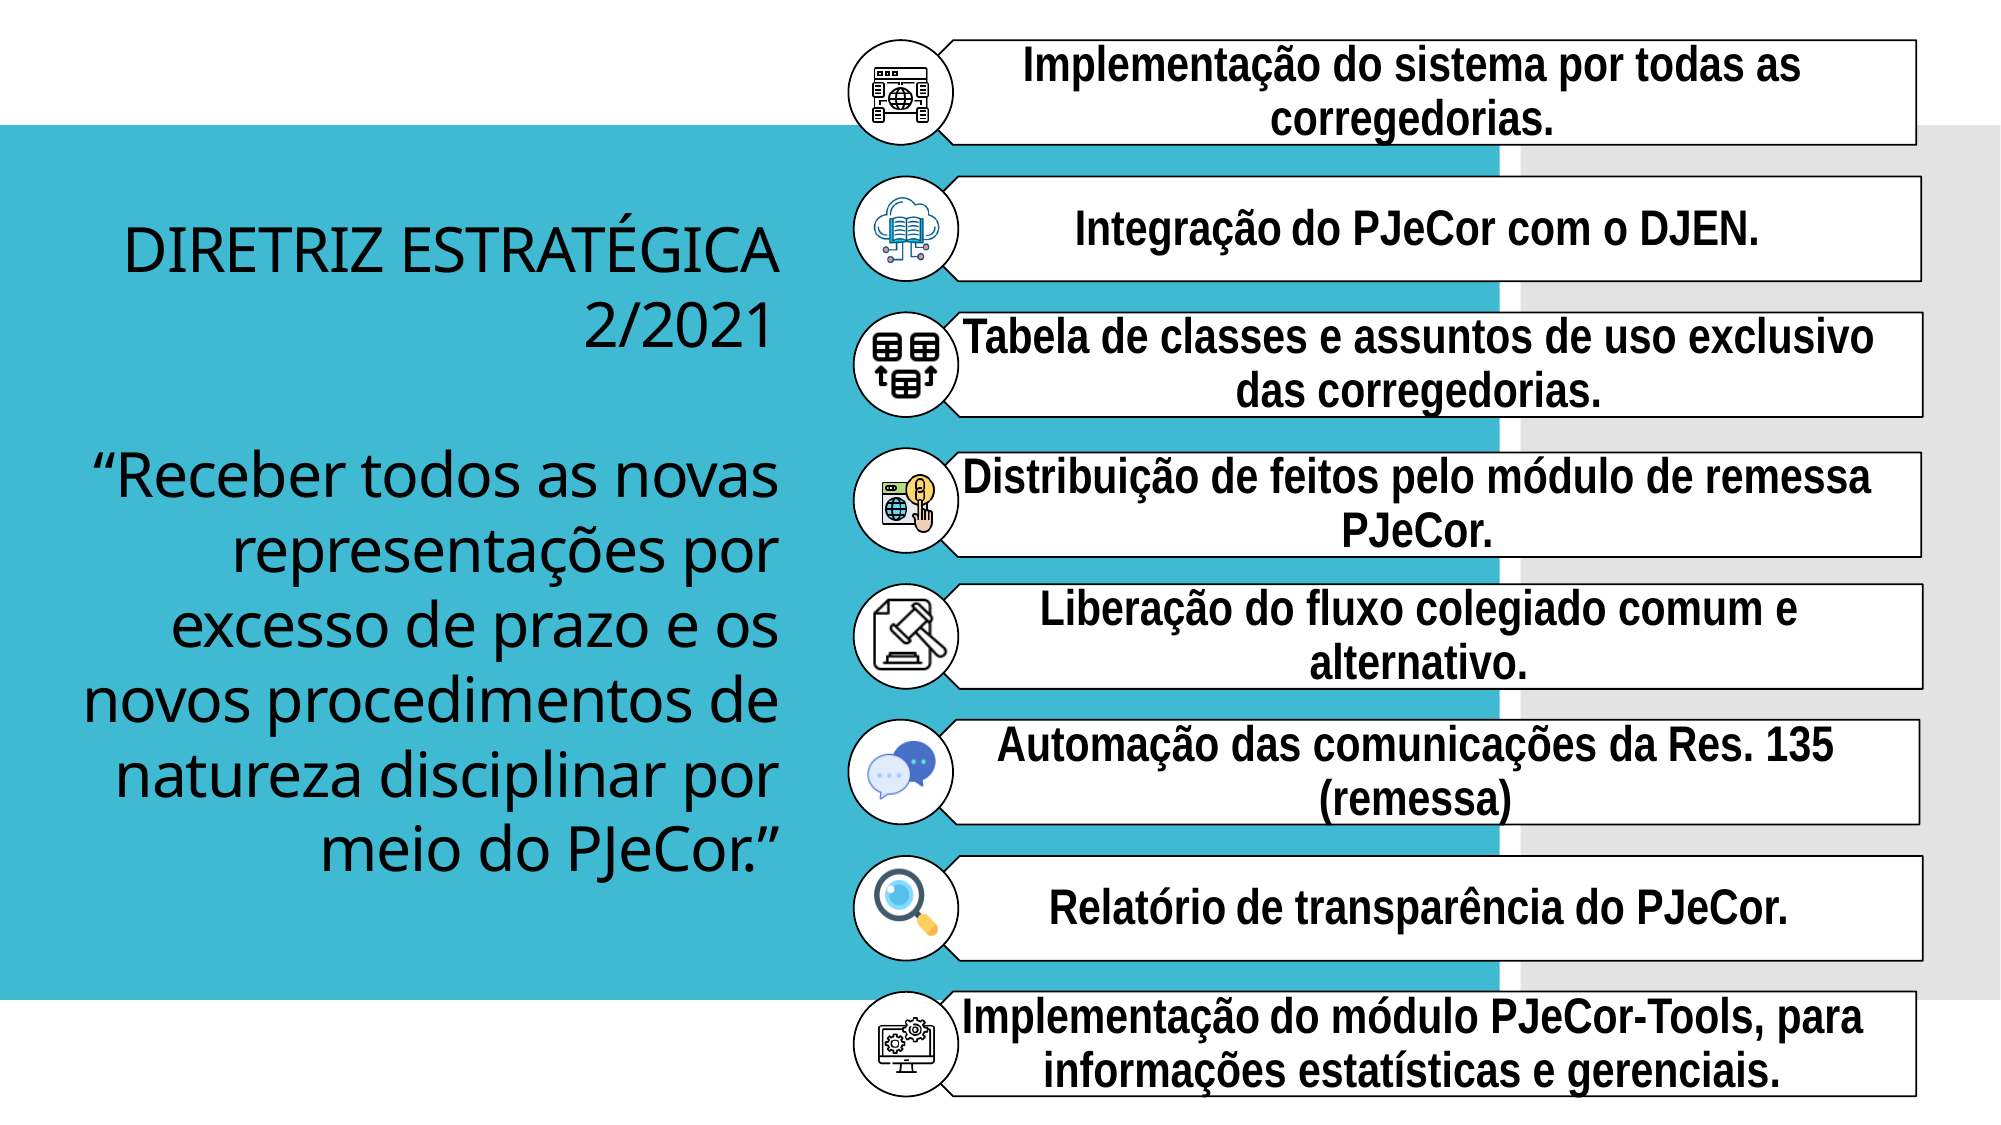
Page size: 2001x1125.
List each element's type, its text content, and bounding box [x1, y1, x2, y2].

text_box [618, 39, 2000, 1097]
text_box DIRETRIZ ESTRATÉGICA 2/2021 “Receber todos as novas representações por excesso de prazo e os novos procedimentos de natureza disciplinar por meio do PJeCor.” [0, 202, 618, 892]
